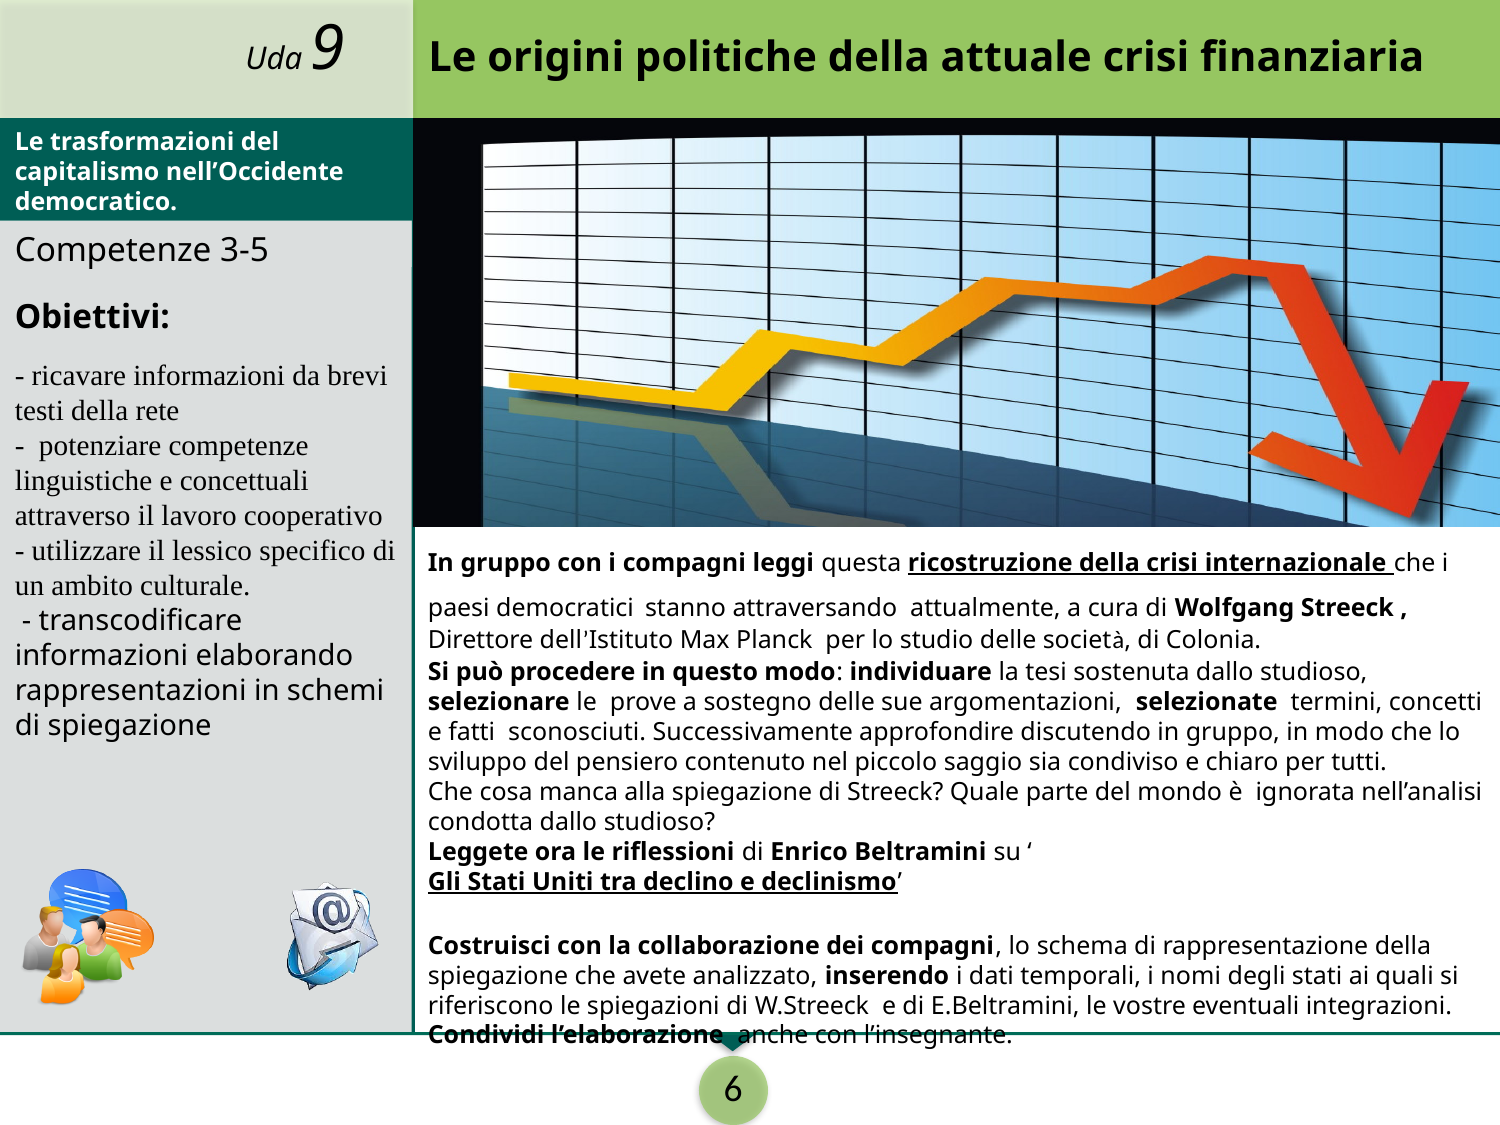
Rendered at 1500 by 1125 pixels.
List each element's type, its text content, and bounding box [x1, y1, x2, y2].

text_box [0, 0, 414, 118]
text_box In gruppo con i compagni leggi questa ricostruzione della crisi internazionale che i paesi democratici stanno attraversando attualmente, a cura di Wolfgang Streeck , Direttore dell’Istituto Max Planck per lo studio delle società, di Colonia. Si può procedere in questo modo: individuare la tesi sostenuta dallo studioso, selezionare le prove a sostegno delle sue argomentazioni, selezionate termini, concetti e fatti sconosciuti. Successivamente approfondire discutendo in gruppo, in modo che lo sviluppo del pensiero contenuto nel piccolo saggio sia condiviso e chiaro per tutti. Che cosa manca alla spiegazione di Streeck? Quale parte del mondo è ignorata nell’analisi condotta dallo studioso? Leggete ora le riflessioni di Enrico Beltramini su ‘Gli Stati Uniti tra declino e declinismo’ Costruisci con la collaborazione dei compagni, lo schema di rappresentazione della spiegazione che avete analizzato, inserendo i dati temporali, i nomi degli stati ai quali si riferiscono le spiegazioni di W.Streeck e di E.Beltramini, le vostre eventuali integrazioni. Condividi l’elaborazione anche con l’insegnante. [414, 533, 1500, 1025]
title Le origini politiche della attuale crisi finanziaria [413, 0, 1500, 110]
text_box [418, 110, 1500, 117]
text_box Uda 9 [177, 0, 414, 90]
text_box [710, 1117, 757, 1125]
text_box Le trasformazioni del capitalismo nell’Occidente democratico. [0, 118, 410, 223]
text_box Competenze 3-5 Obiettivi: - ricavare informazioni da brevi testi della rete - potenziare competenze linguistiche e concettuali attraverso il lavoro cooperativo - utilizzare il lessico specifico di un ambito culturale. - transcodificare informazioni elaborando rappresentazioni in schemi di spiegazione [0, 223, 414, 1025]
text_box [0, 1025, 413, 1033]
picture [18, 868, 157, 1007]
text_box 6 [680, 1056, 786, 1117]
picture [412, 117, 1500, 527]
text_box [708, 1034, 757, 1052]
picture [272, 880, 385, 991]
